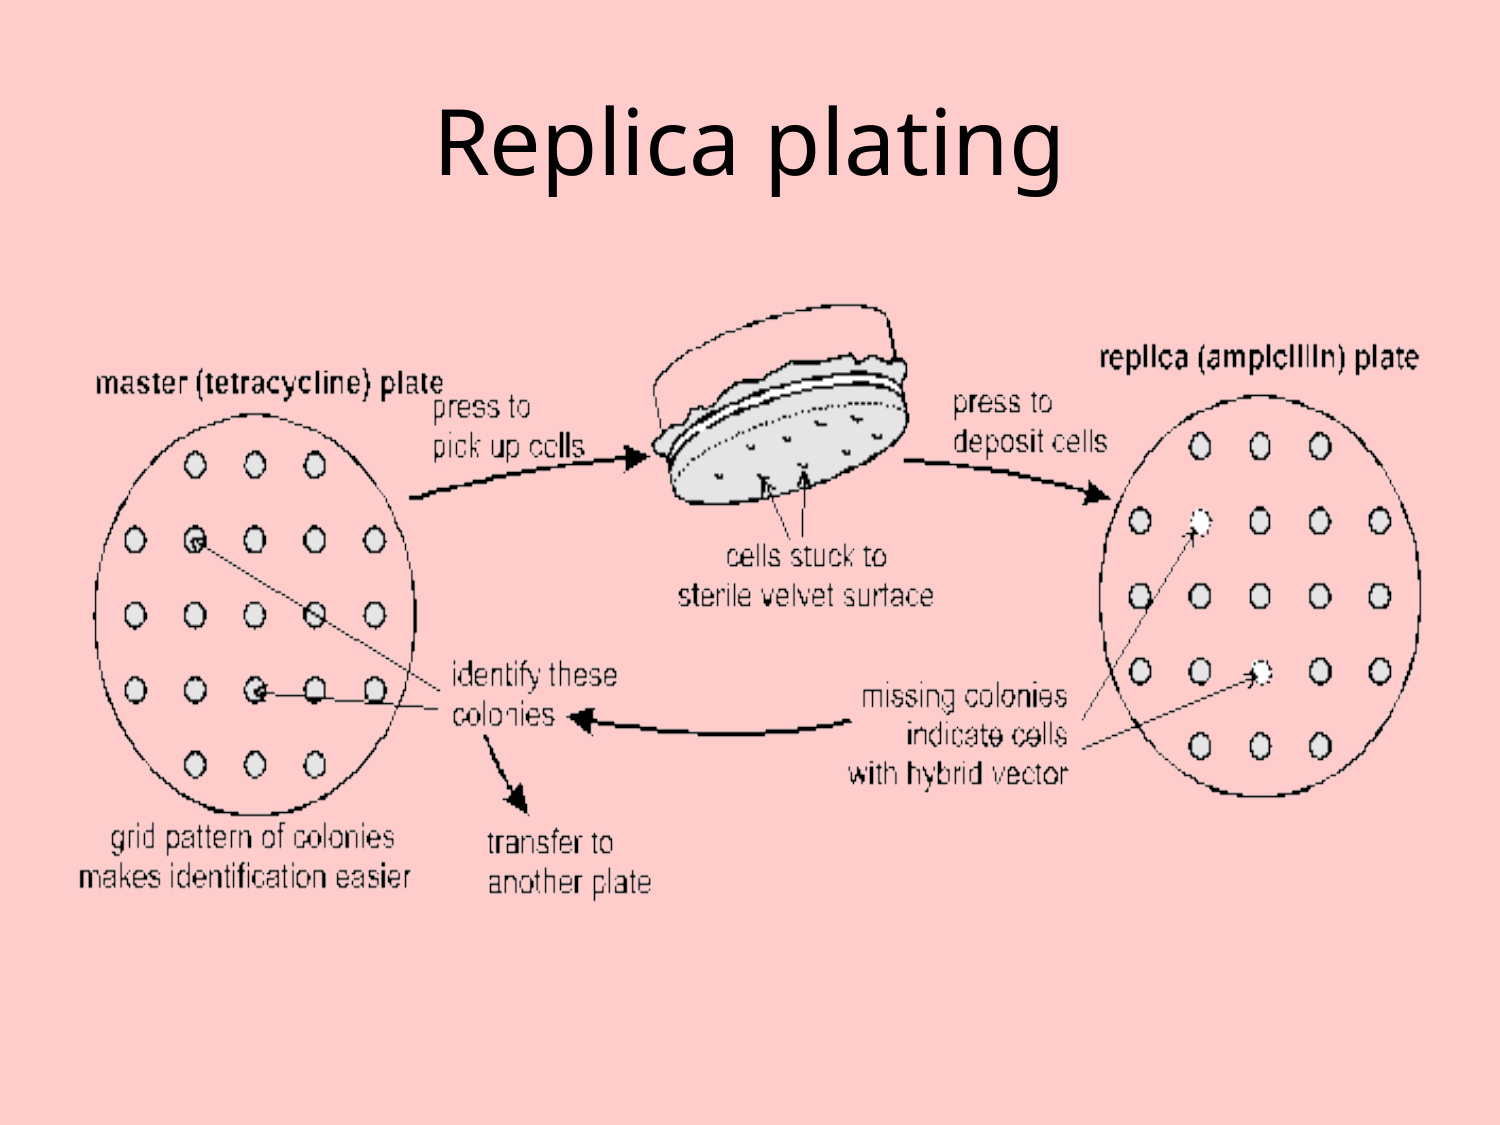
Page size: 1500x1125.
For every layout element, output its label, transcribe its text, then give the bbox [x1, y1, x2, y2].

title Replica plating [75, 45, 1425, 233]
picture [76, 302, 1424, 905]
